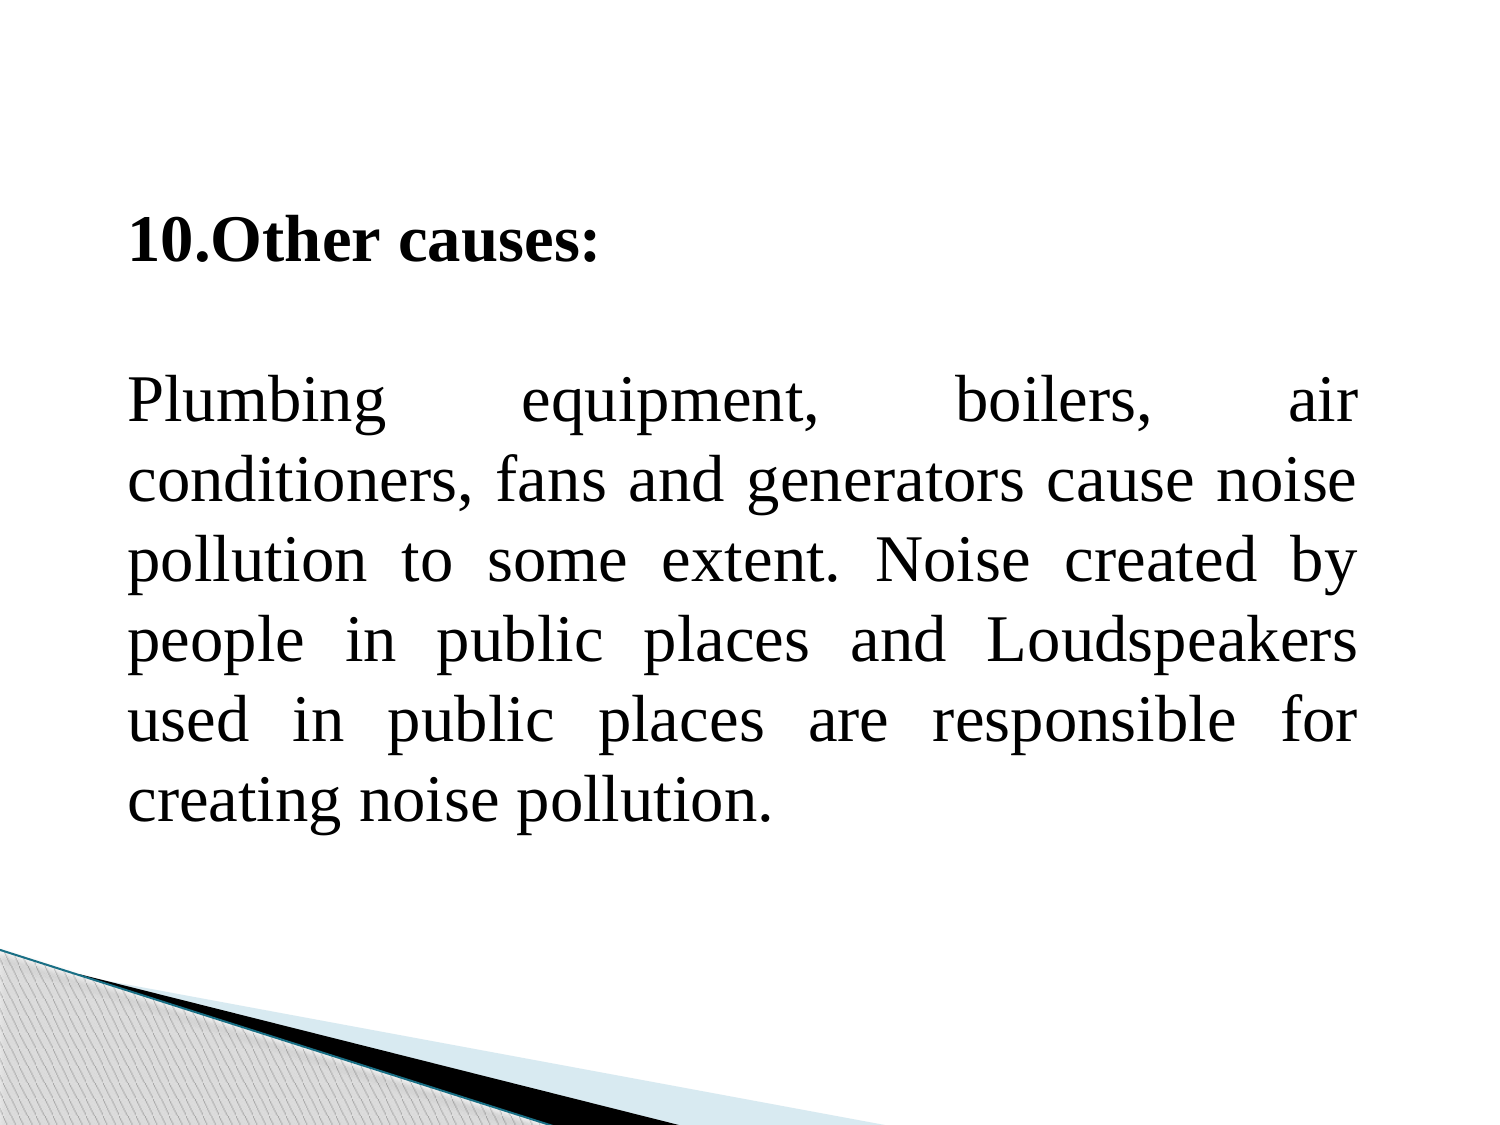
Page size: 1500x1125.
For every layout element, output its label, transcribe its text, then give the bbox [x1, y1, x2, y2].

text_box 10.Other causes: Plumbing equipment, boilers, air conditioners, fans and generators cause noise pollution to some extent. Noise created by people in public places and Loudspeakers used in public places are responsible for creating noise pollution. [112, 187, 1375, 842]
